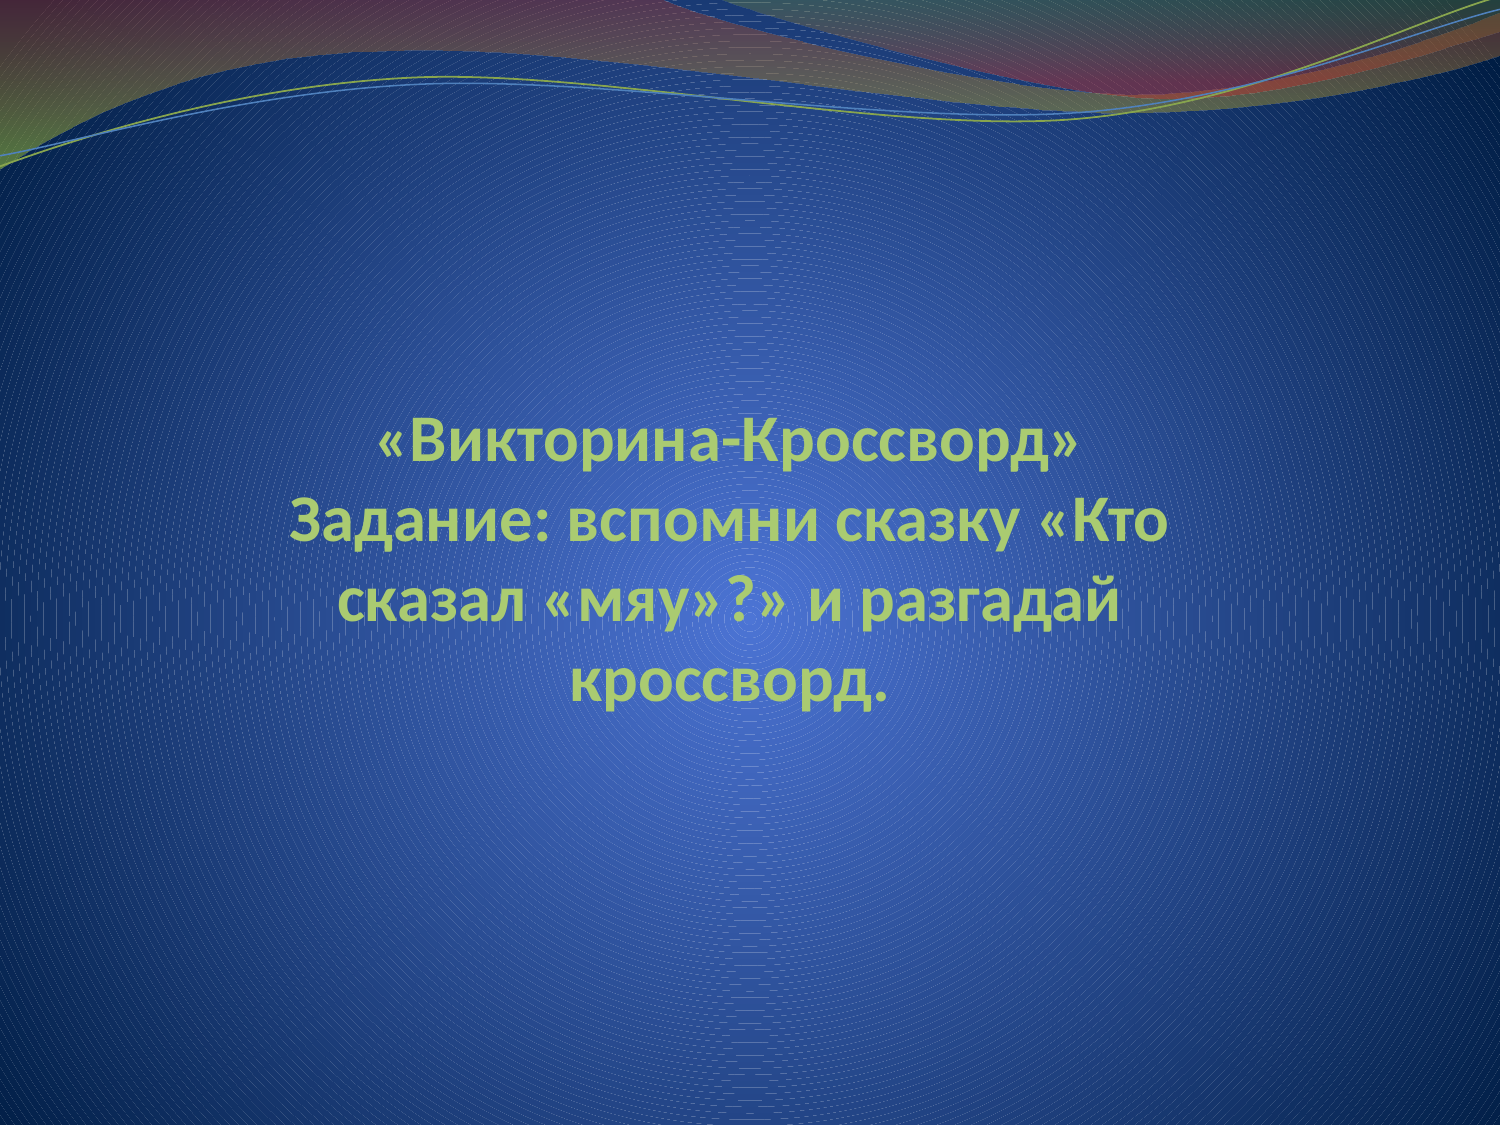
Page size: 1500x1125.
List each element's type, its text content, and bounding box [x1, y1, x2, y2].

title «Викторина-Кроссворд» Задание: вспомни сказку «Кто сказал «мяу»?» и разгадай кроссворд. [87, 212, 1376, 875]
